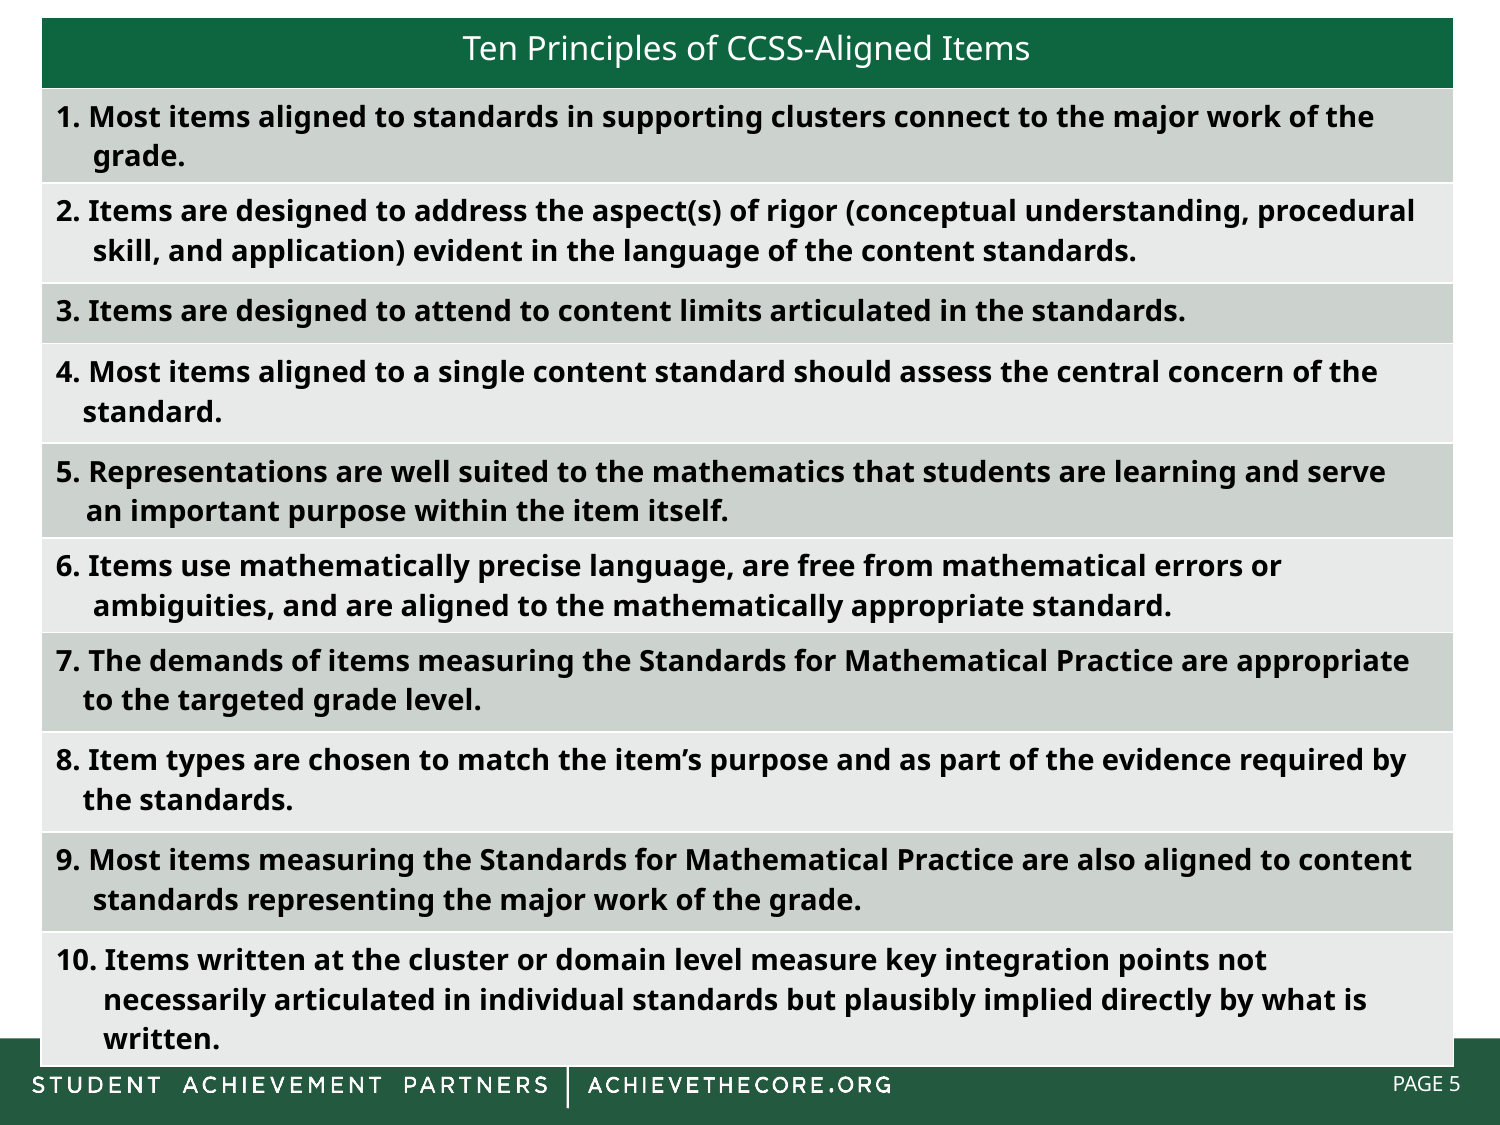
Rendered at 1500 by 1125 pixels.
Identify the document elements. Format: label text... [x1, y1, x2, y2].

table_cell 1. Most items aligned to standards in supporting clusters connect to the major work of the grade. [42, 89, 1453, 182]
table_cell 10. Items written at the cluster or domain level measure key integration points not necessarily articulated in individual standards but plausibly implied directly by what is written. [42, 933, 1453, 1065]
table_cell 4. Most items aligned to a single content standard should assess the central concern of the standard. [42, 344, 1453, 442]
table_header Ten Principles of CCSS-Aligned Items [42, 18, 1453, 88]
table_cell 9. Most items measuring the Standards for Mathematical Practice are also aligned to content standards representing the major work of the grade. [42, 833, 1453, 931]
picture [12, 1055, 911, 1112]
table_cell 2. Items are designed to address the aspect(s) of rigor (conceptual understanding, procedural skill, and application) evident in the language of the content standards. [42, 184, 1453, 282]
table_cell 5. Representations are well suited to the mathematics that students are learning and serve an important purpose within the item itself. [42, 444, 1453, 537]
table_cell 8. Item types are chosen to match the item’s purpose and as part of the evidence required by the standards. [42, 733, 1453, 831]
table_cell 7. The demands of items measuring the Standards for Mathematical Practice are appropriate to the targeted grade level. [42, 633, 1453, 731]
table_cell 6. Items use mathematically precise language, are free from mathematical errors or ambiguities, and are aligned to the mathematically appropriate standard. [42, 539, 1453, 632]
table_cell 3. Items are designed to attend to content limits articulated in the standards. [42, 284, 1453, 343]
